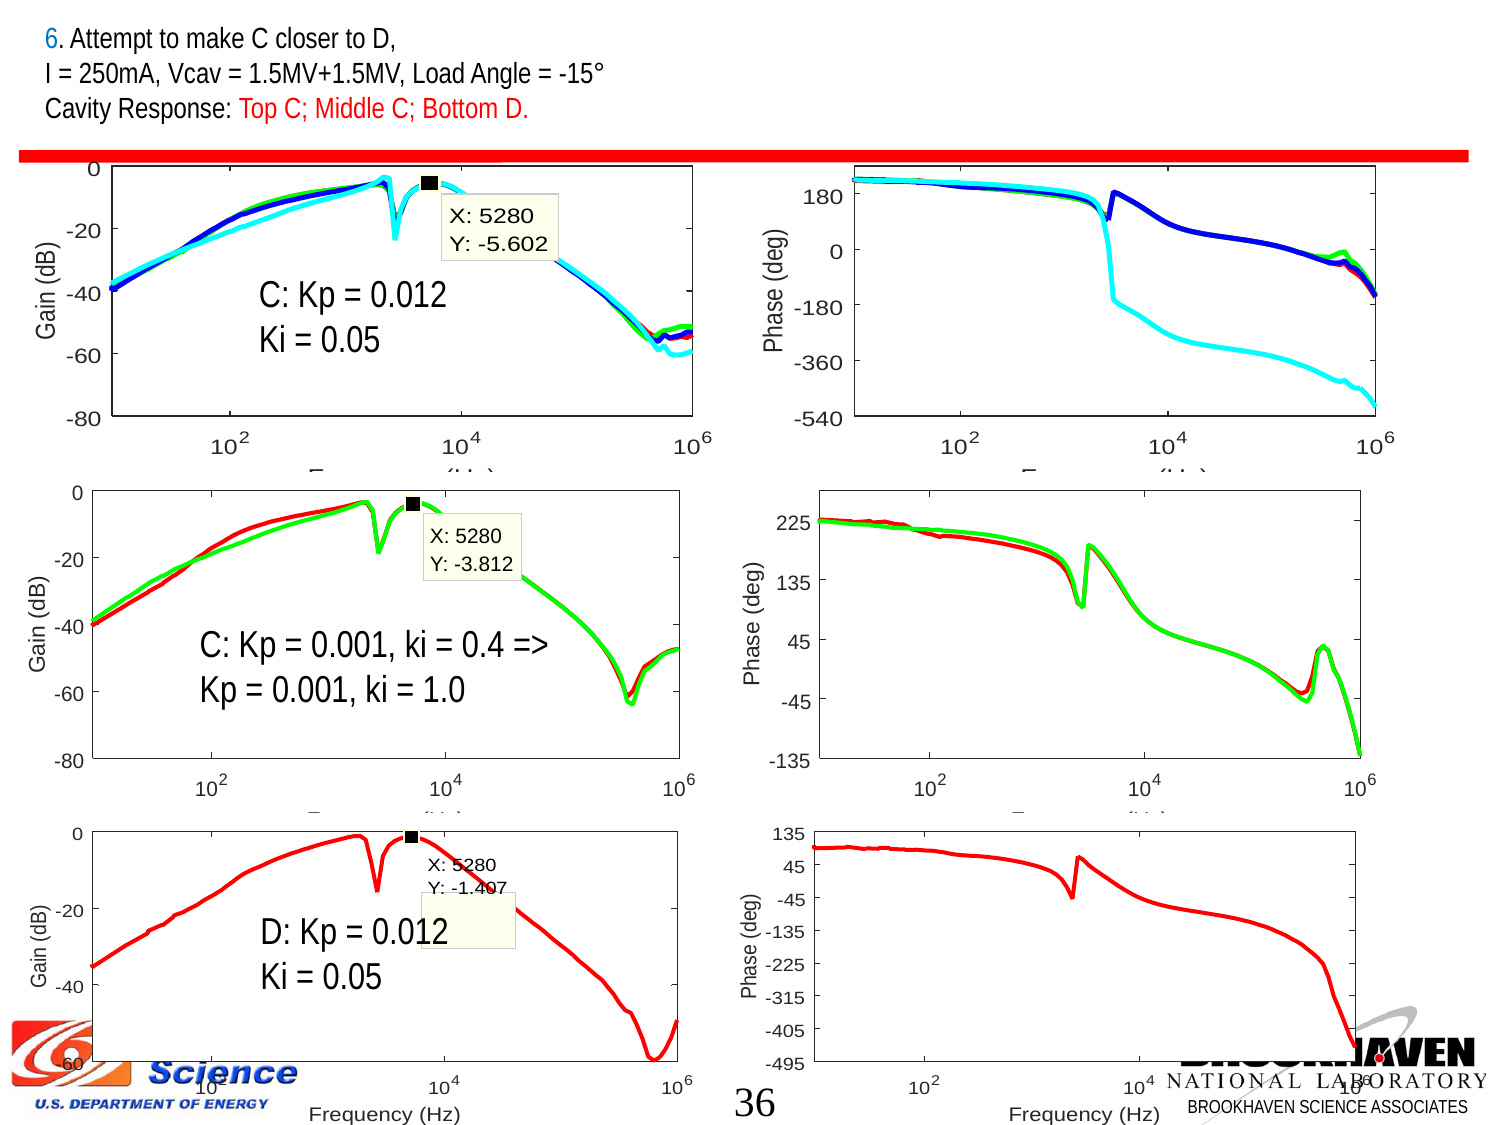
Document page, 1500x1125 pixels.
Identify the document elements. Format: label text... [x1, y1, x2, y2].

text_box 6. Attempt to make C closer to D, I = 250mA, Vcav = 1.5MV+1.5MV, Load Angle = -15° Cavity Response: Top C; Middle C; Bottom D. [30, 12, 621, 133]
picture [0, 139, 1500, 1125]
